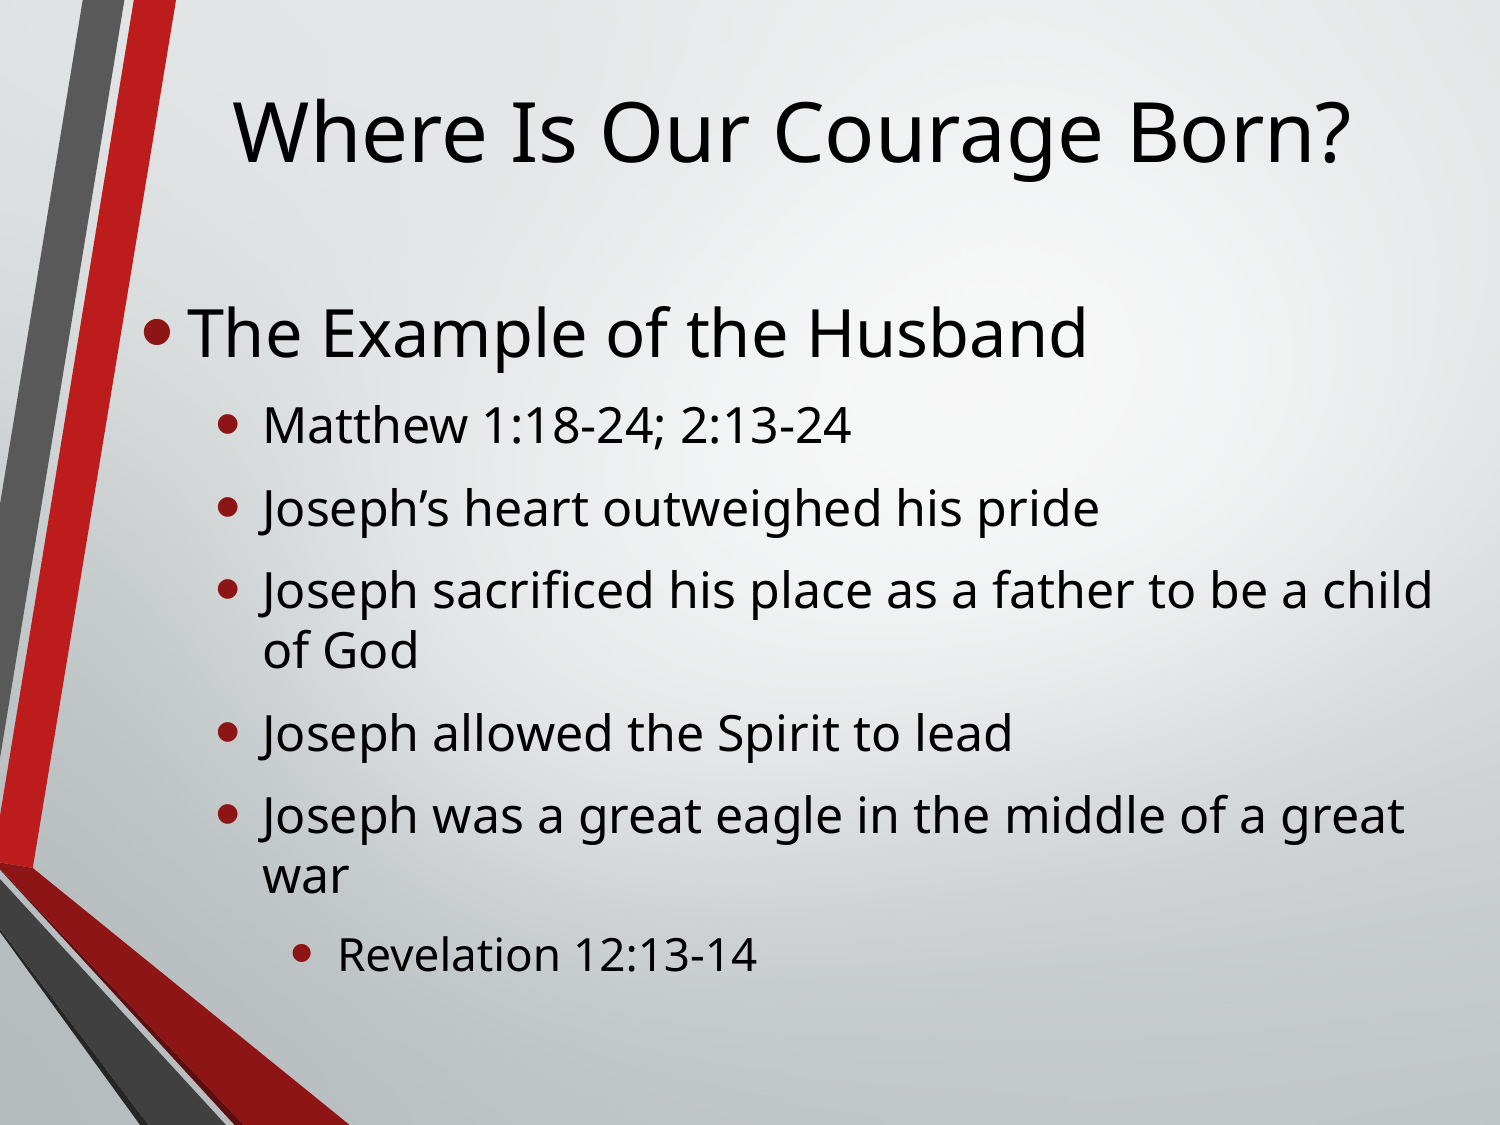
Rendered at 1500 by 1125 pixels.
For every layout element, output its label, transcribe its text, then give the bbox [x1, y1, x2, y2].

list The Example of the Husband Matthew 1:18-24; 2:13-24 Joseph’s heart outweighed his pride Joseph sacrificed his place as a father to be a child of God Joseph allowed the Spirit to lead Joseph was a great eagle in the middle of a great war Revelation 12:13-14 [125, 205, 1485, 1125]
title Where Is Our Courage Born? [161, 75, 1425, 183]
